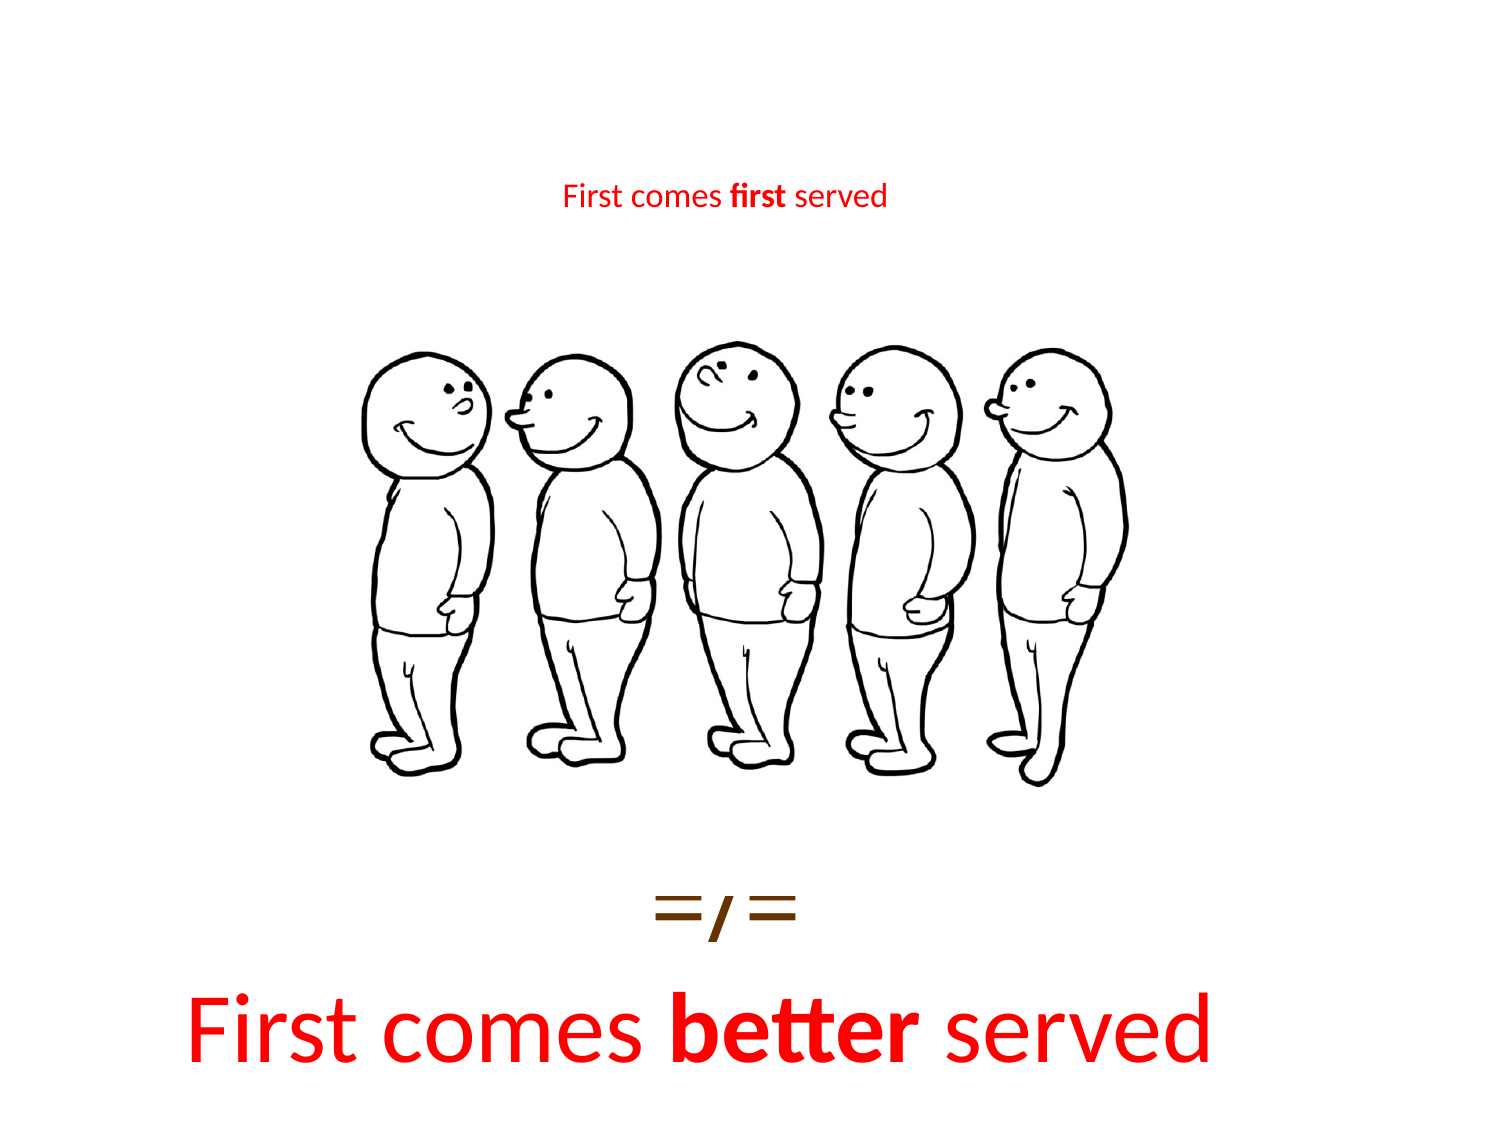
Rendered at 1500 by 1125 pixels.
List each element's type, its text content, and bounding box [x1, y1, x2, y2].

footer =/= First comes better served [112, 822, 1341, 1103]
picture [277, 243, 1217, 896]
title First comes first served [0, 78, 1459, 350]
